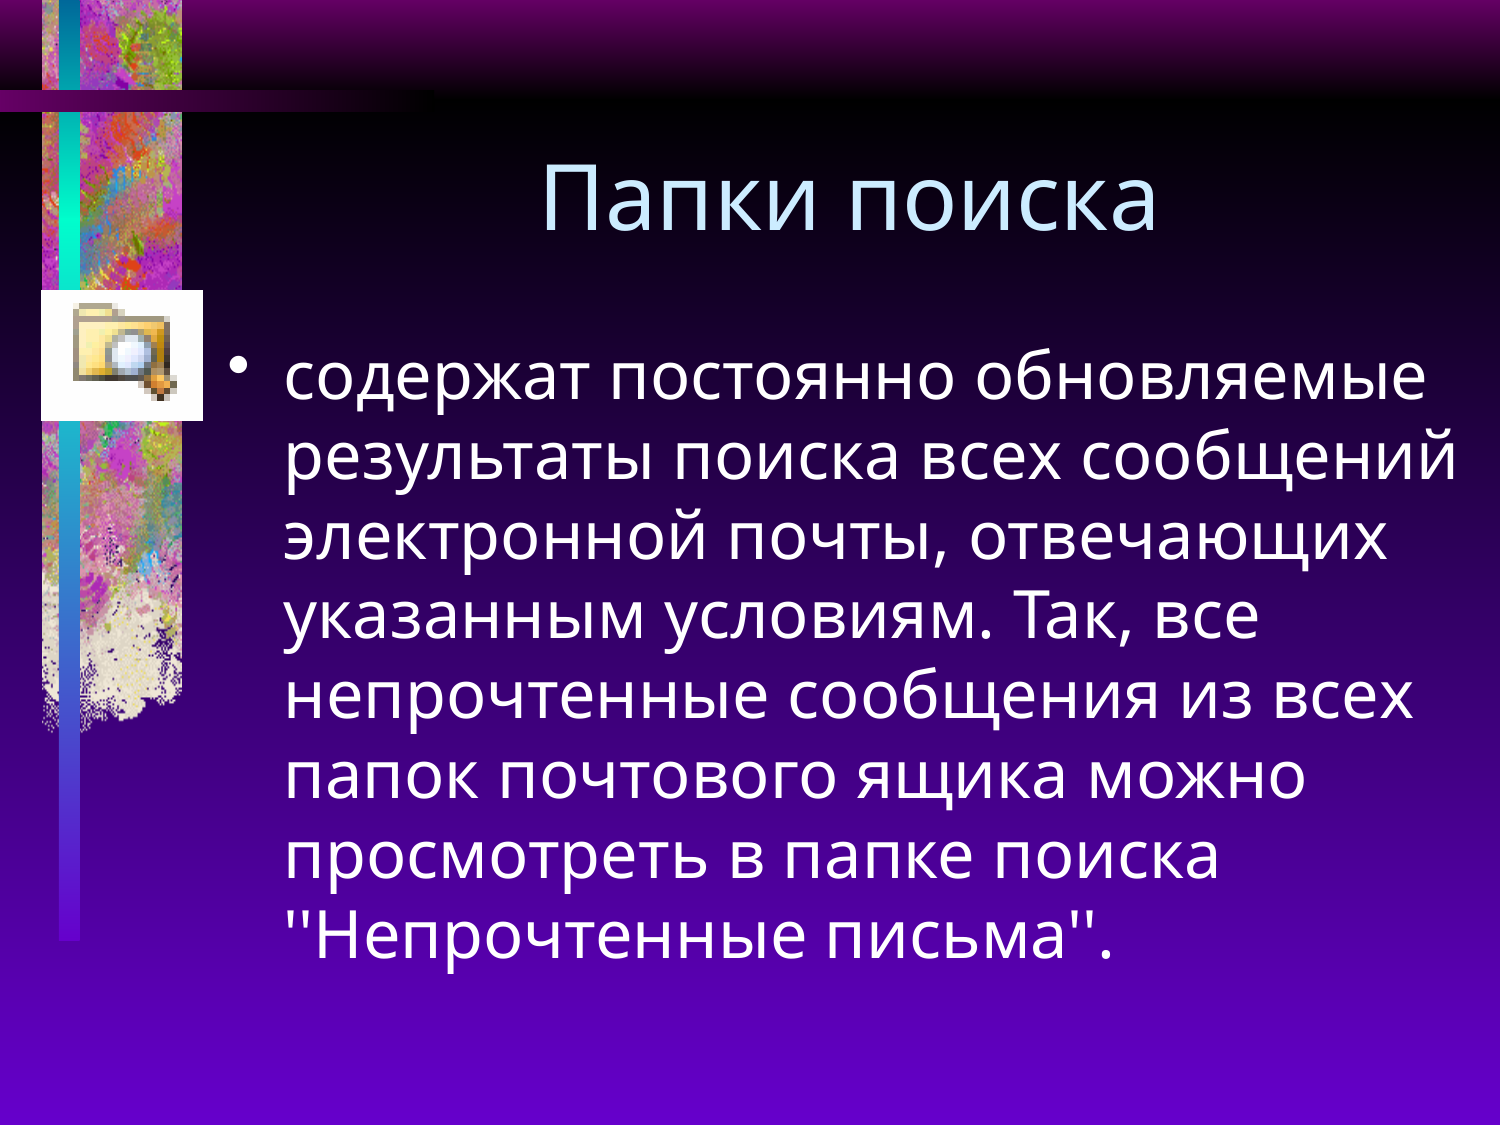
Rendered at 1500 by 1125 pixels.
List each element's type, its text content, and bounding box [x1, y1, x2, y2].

picture [40, 111, 203, 821]
title Папки поиска [212, 99, 1488, 288]
picture [80, 0, 182, 90]
picture [42, 0, 59, 90]
list содержат постоянно обновляемые результаты поиска всех сообщений электронной почты, отвечающих указанным условиям. Так, все непрочтенные сообщения из всех папок почтового ящика можно просмотреть в папке поиска ''Непрочтенные письма''. [212, 324, 1488, 1001]
